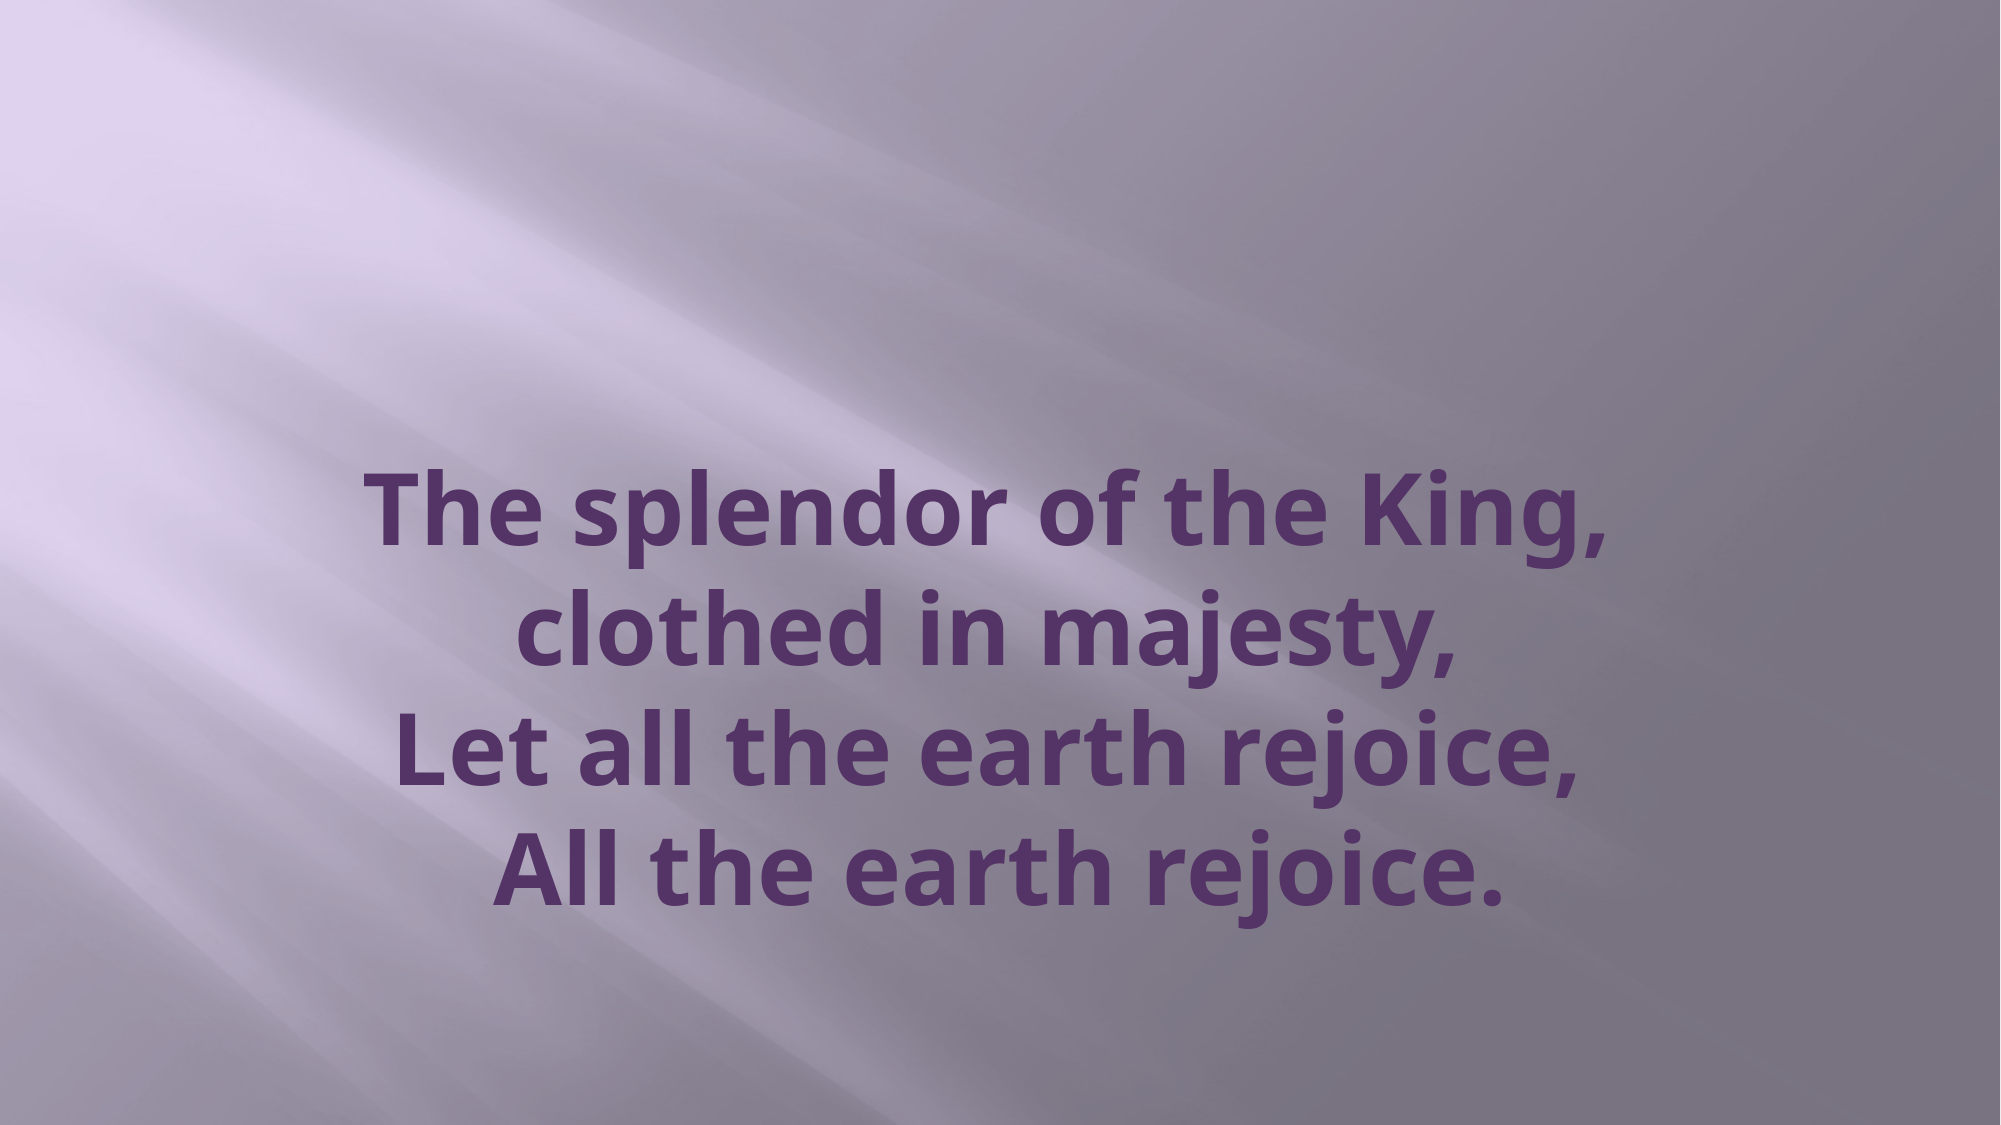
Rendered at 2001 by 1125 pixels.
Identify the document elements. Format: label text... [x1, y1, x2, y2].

title The splendor of the King, clothed in majesty, Let all the earth rejoice, All the earth rejoice. [312, 99, 1663, 925]
